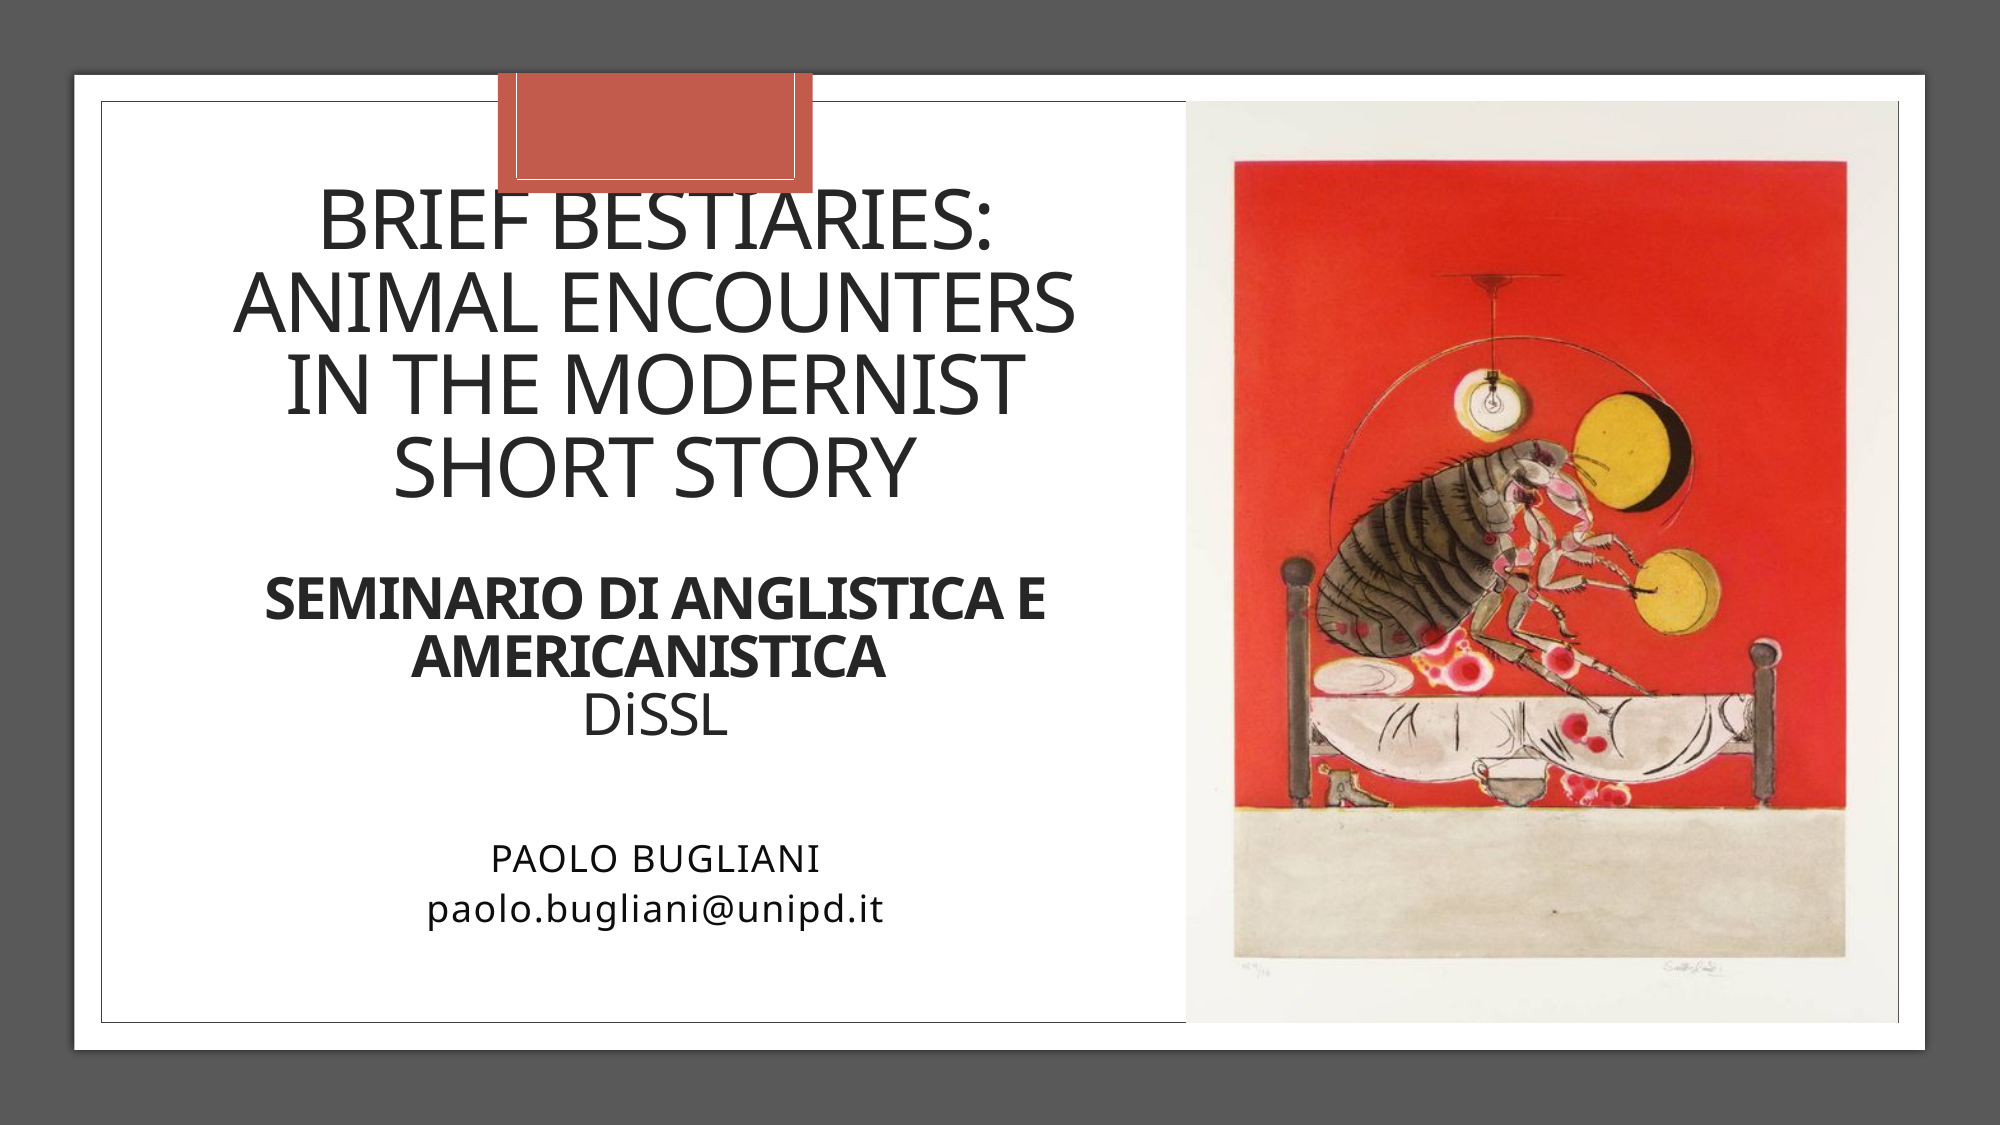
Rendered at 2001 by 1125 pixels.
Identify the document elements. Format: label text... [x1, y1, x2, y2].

text_box [74, 74, 1925, 1050]
text_box [101, 101, 1182, 1023]
text_box [497, 72, 814, 194]
picture [1185, 101, 1899, 1023]
title Brief bestiaries: Animal encounters in the modernist short story Seminario di anglistica e americanistica Dissl [186, 221, 1125, 809]
subtitle PAOLO BUGLIANI paolo.bugliani@unipd.it [216, 823, 1095, 980]
